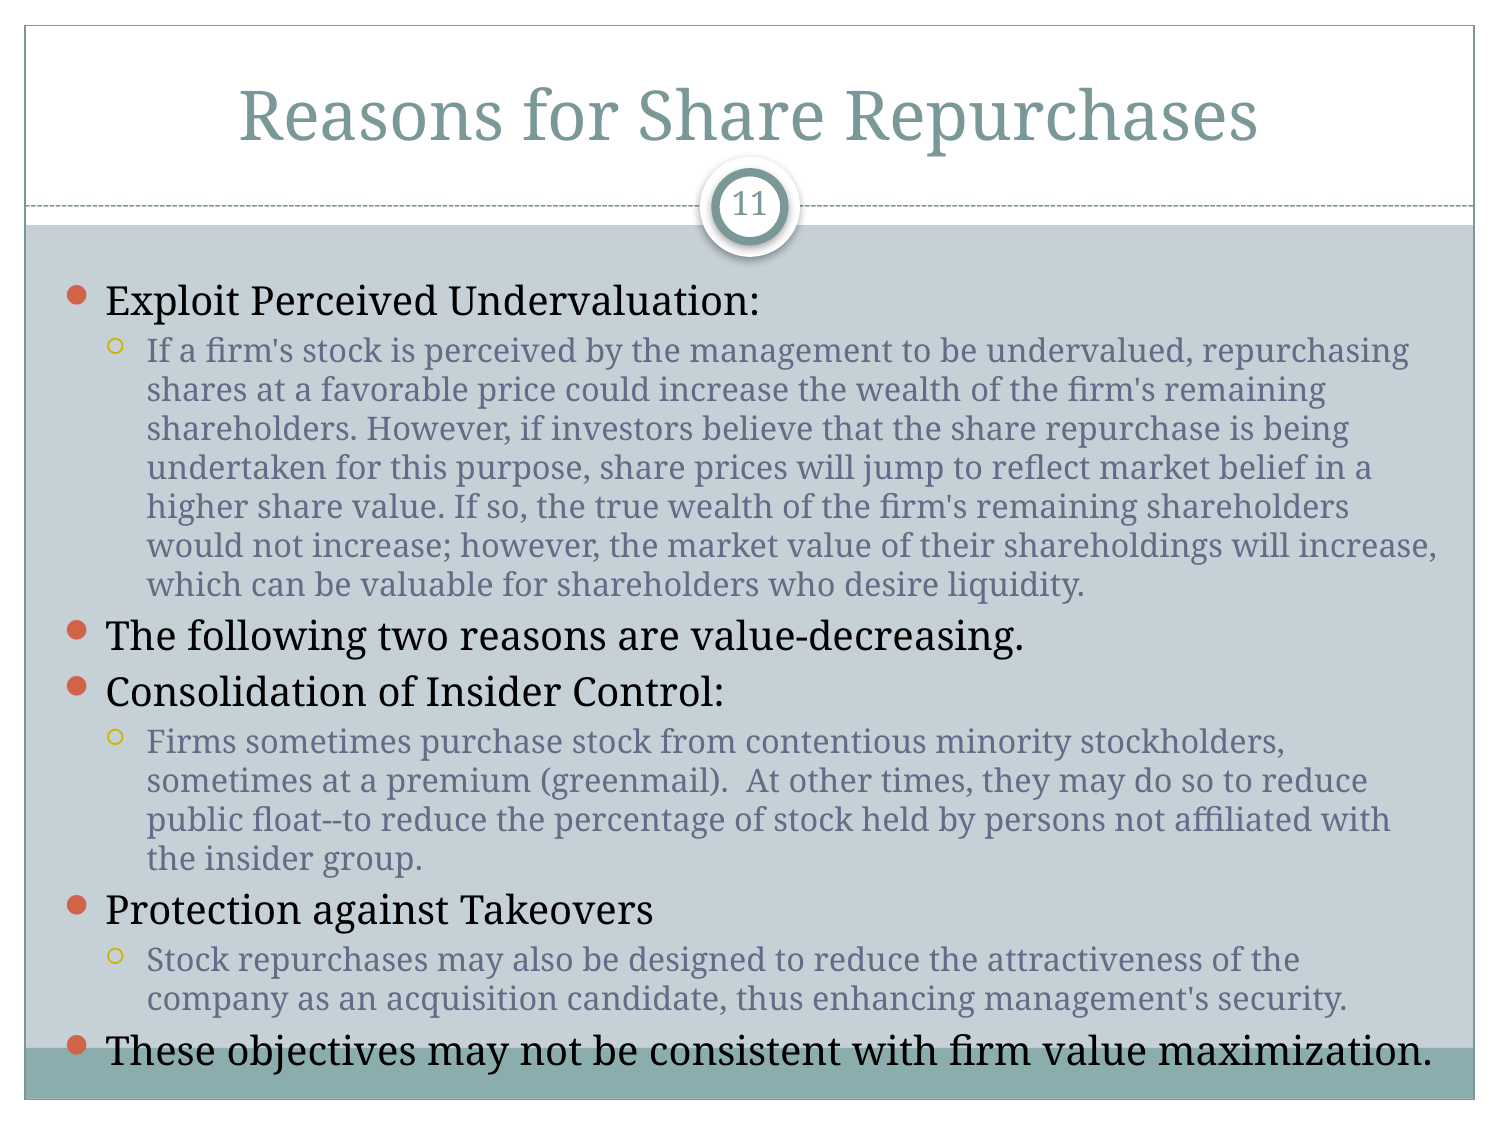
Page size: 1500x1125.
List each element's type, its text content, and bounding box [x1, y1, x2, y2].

title Reasons for Share Repurchases [49, 37, 1450, 162]
list Exploit Perceived Undervaluation: If a firm's stock is perceived by the management to be undervalued, repurchasing shares at a favorable price could increase the wealth of the firm's remaining shareholders. However, if investors believe that the share repurchase is being undertaken for this purpose, share prices will jump to reflect market belief in a higher share value. If so, the true wealth of the firm's remaining shareholders would not increase; however, the market value of their shareholdings will increase, which can be valuable for shareholders who desire liquidity. The following two reasons are value-decreasing. Consolidation of Insider Control: Firms sometimes purchase stock from contentious minority stockholders, sometimes at a premium (greenmail). At other times, they may do so to reduce public float--to reduce the percentage of stock held by persons not affiliated with the insider group. Protection against Takeovers Stock repurchases may also be designed to reduce the attractiveness of the company as an acquisition candidate, thus enhancing management's security. These objectives may not be consistent with firm value maximization. [49, 212, 1463, 1088]
slide_number 11 [712, 168, 788, 212]
